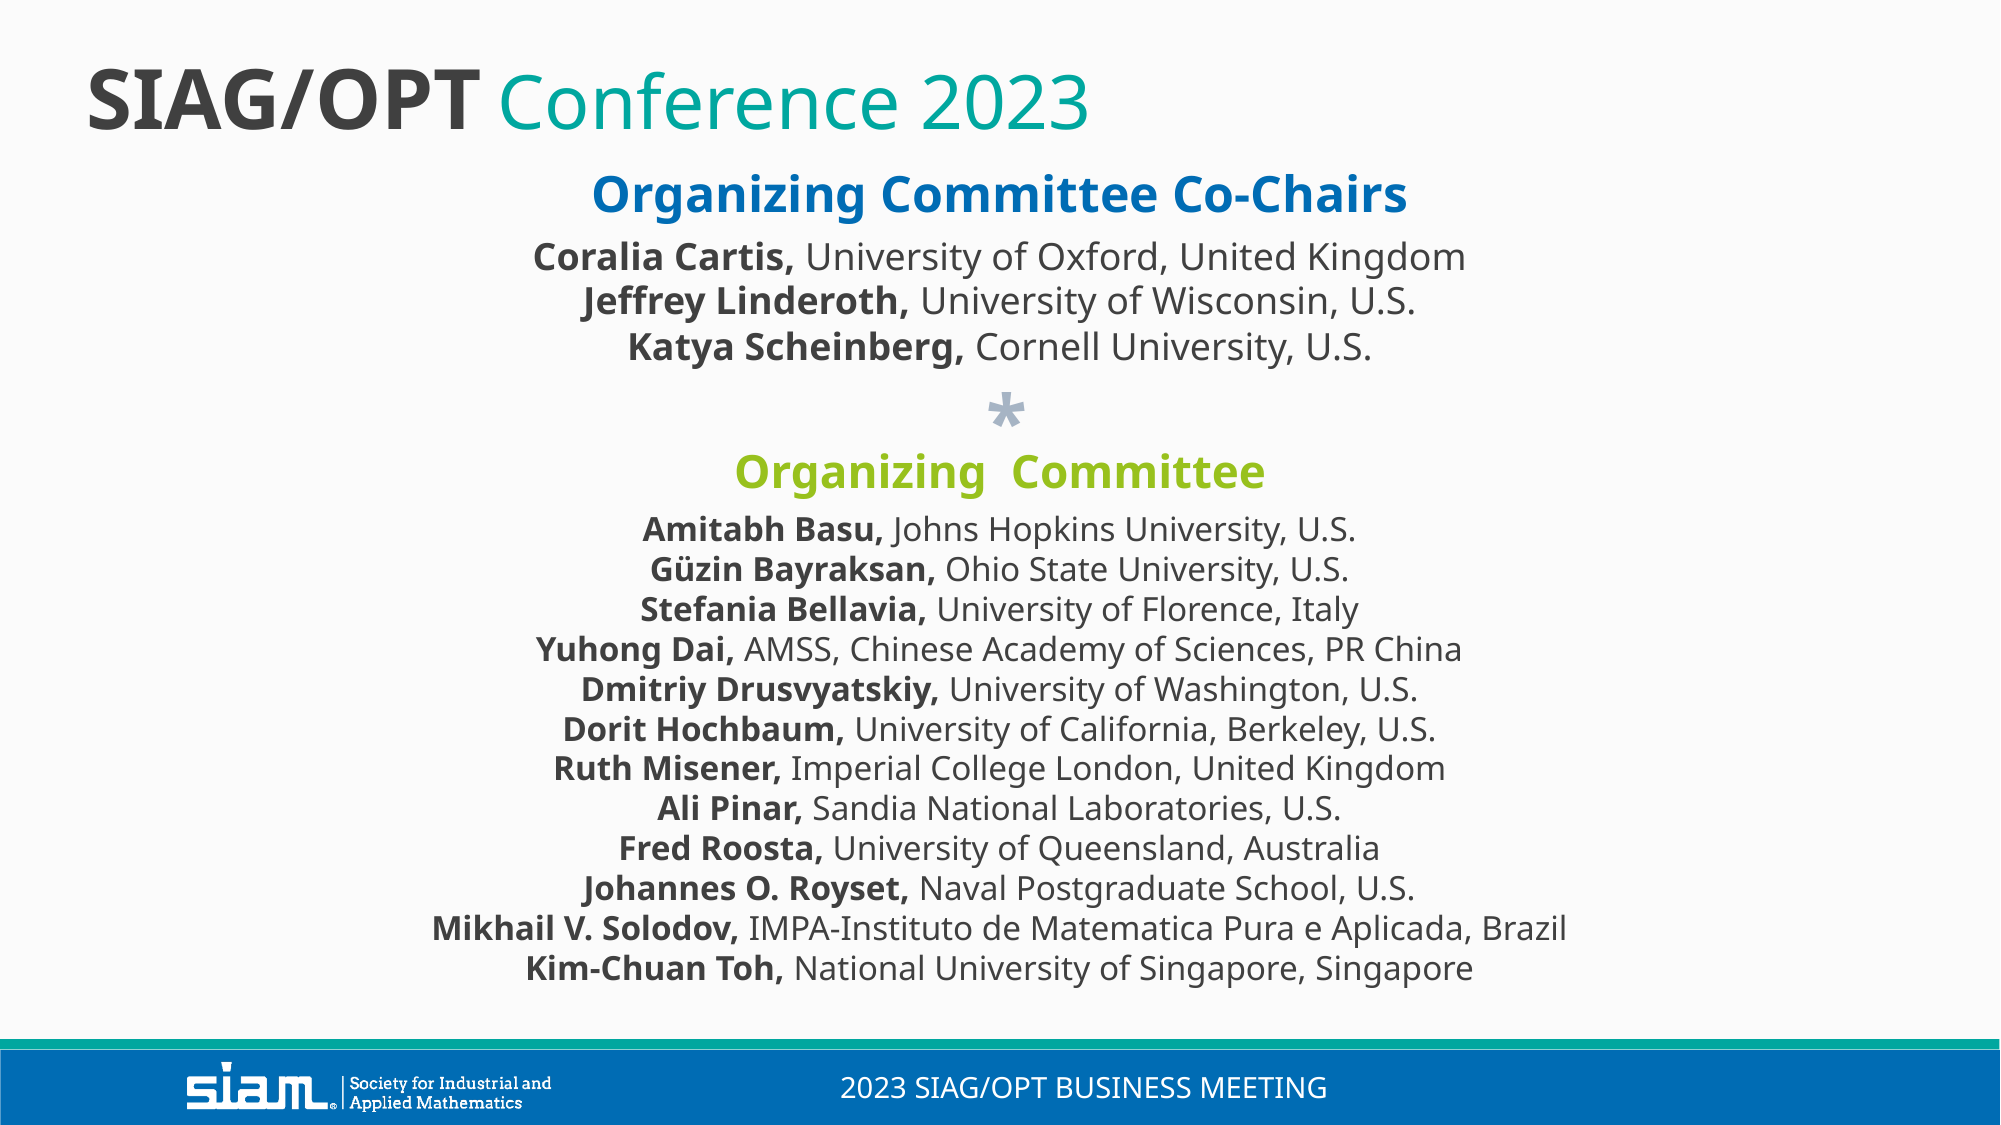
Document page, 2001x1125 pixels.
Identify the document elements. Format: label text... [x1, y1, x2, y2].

text_box Organizing Committee Co-Chairs Coralia Cartis, University of Oxford, United Kingdom Jeffrey Linderoth, University of Wisconsin, U.S. Katya Scheinberg, Cornell University, U.S. [0, 155, 2000, 375]
footer 2023 SIAG/OPT Business meeting [558, 1059, 1610, 1120]
text_box Organizing Committee Amitabh Basu, Johns Hopkins University, U.S. Güzin Bayraksan, Ohio State University, U.S. Stefania Bellavia, University of Florence, Italy Yuhong Dai, AMSS, Chinese Academy of Sciences, PR China Dmitriy Drusvyatskiy, University of Washington, U.S. Dorit Hochbaum, University of California, Berkeley, U.S. Ruth Misener, Imperial College London, United Kingdom Ali Pinar, Sandia National Laboratories, U.S. Fred Roosta, University of Queensland, Australia Johannes O. Royset, Naval Postgraduate School, U.S. Mikhail V. Solodov, IMPA-Instituto de Matematica Pura e Aplicada, Brazil Kim-Chuan Toh, National University of Singapore, Singapore [0, 435, 2000, 995]
text_box SIAG/OPT Conference 2023 [71, 39, 1952, 154]
picture [180, 1057, 559, 1118]
text_box * [971, 367, 1052, 473]
